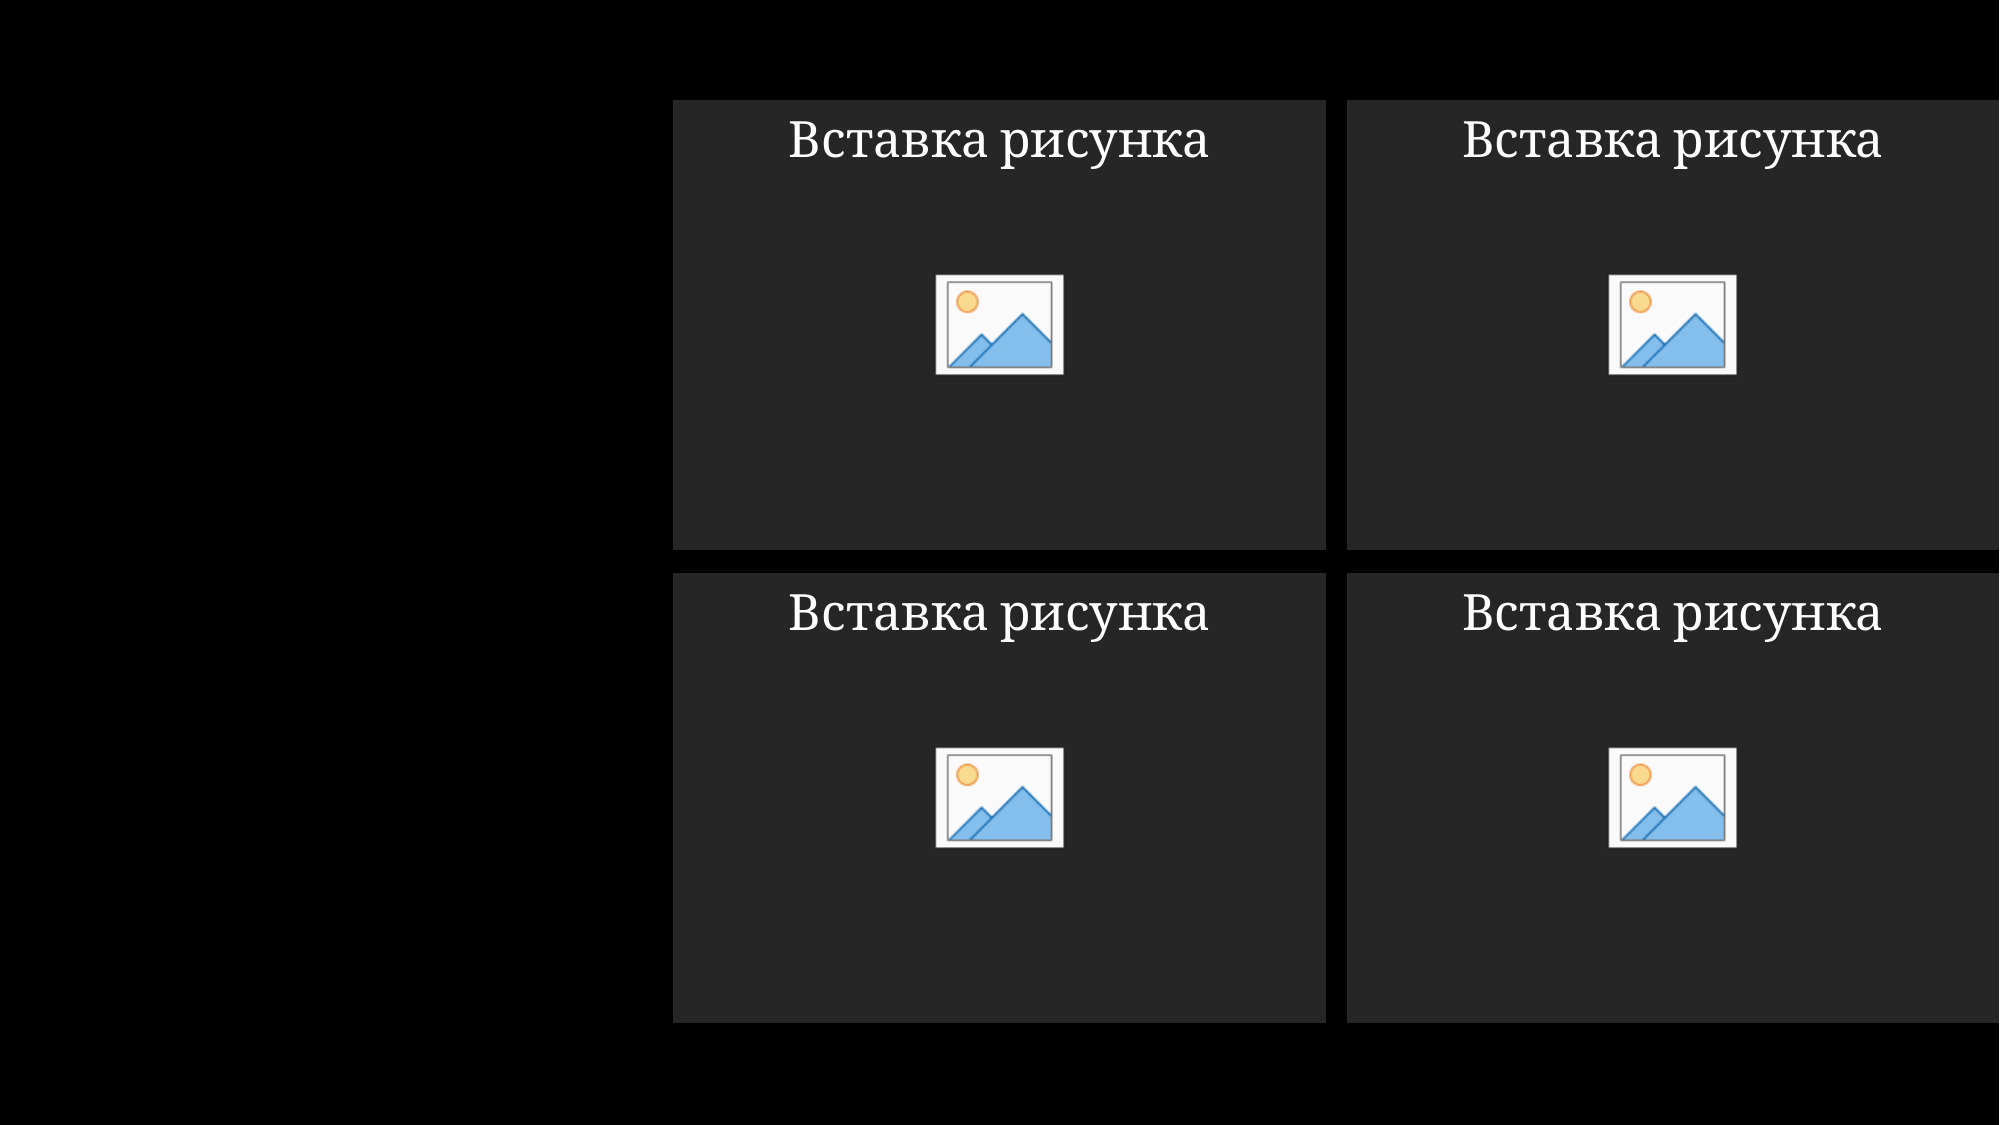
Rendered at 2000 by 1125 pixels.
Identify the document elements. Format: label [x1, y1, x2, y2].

picture [1346, 573, 2000, 1024]
picture [1346, 99, 2000, 550]
picture [673, 573, 1326, 1024]
picture [673, 99, 1326, 550]
